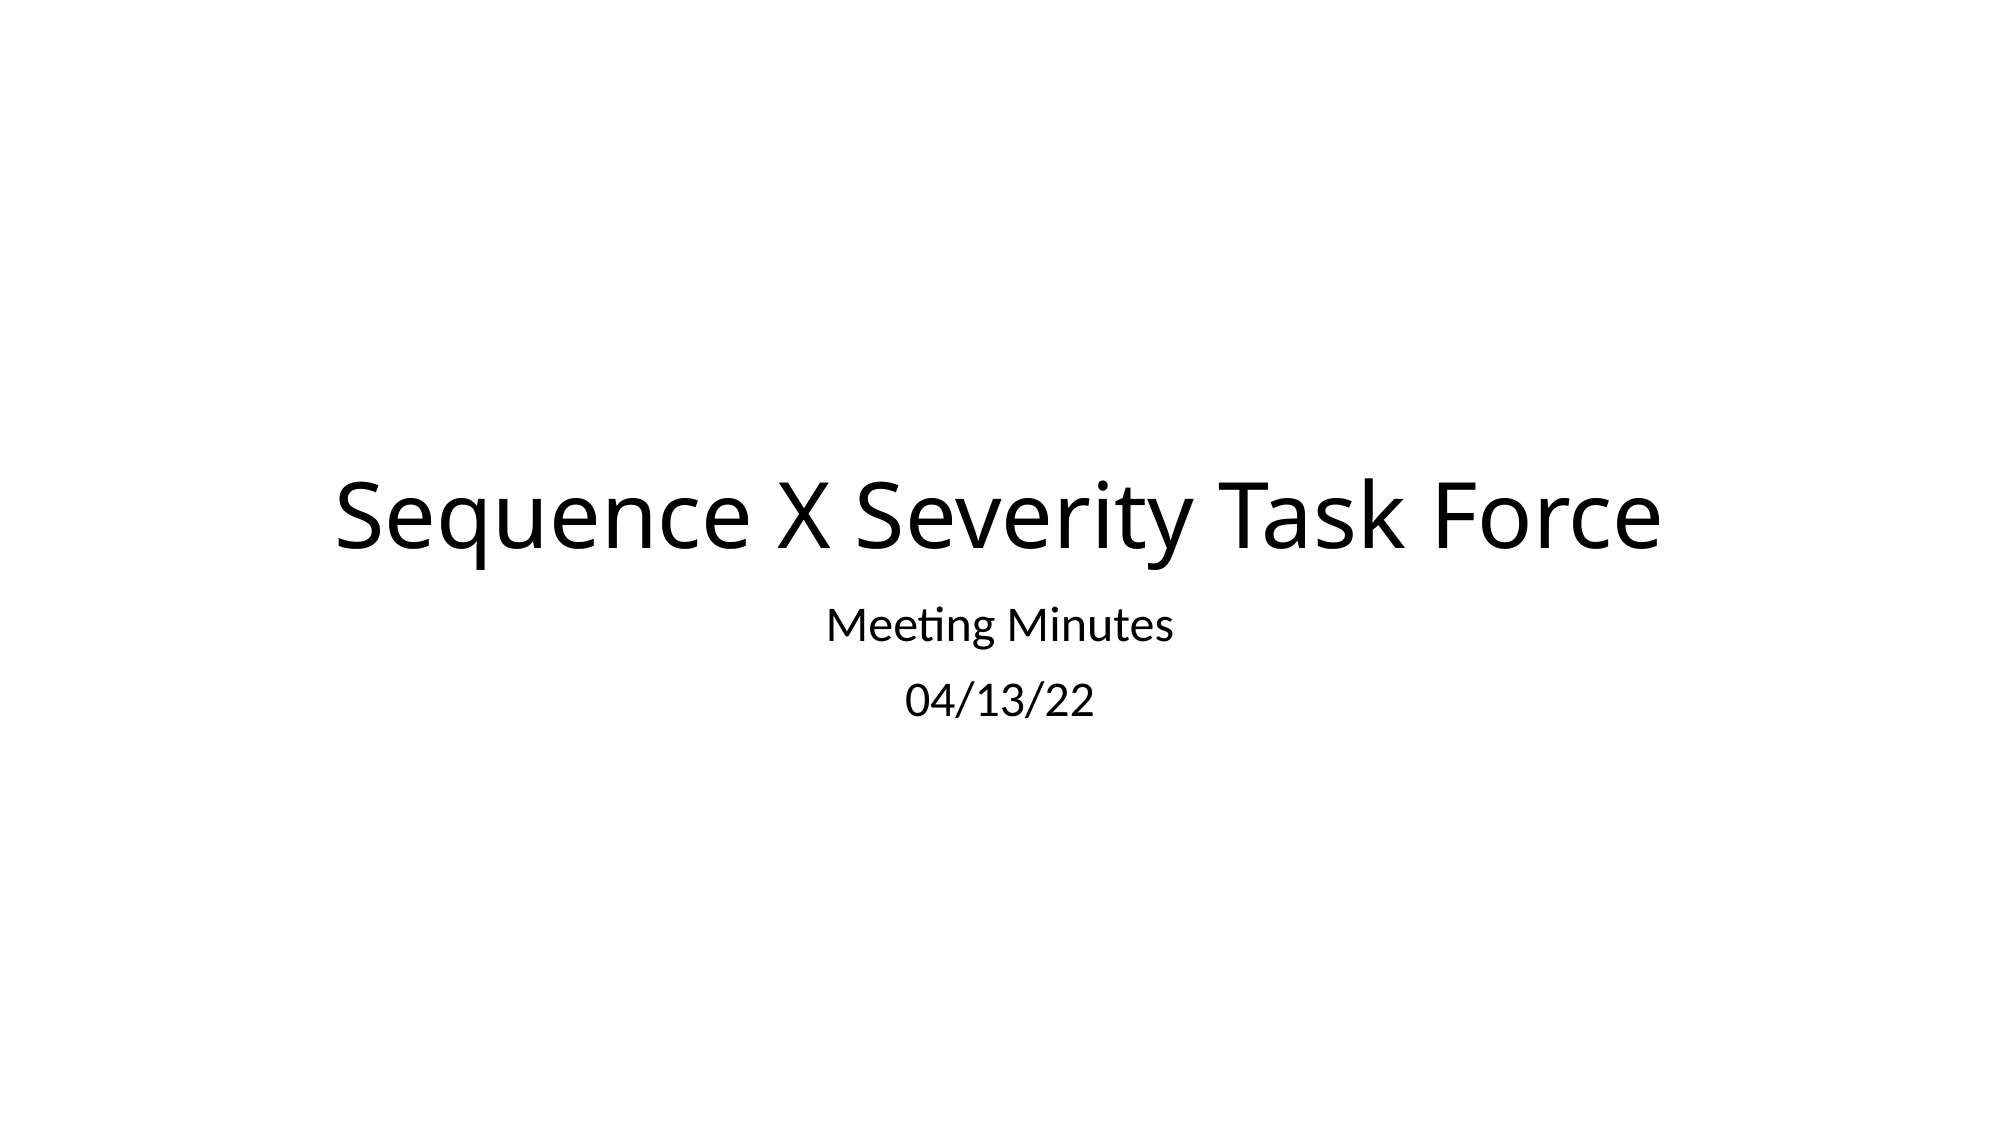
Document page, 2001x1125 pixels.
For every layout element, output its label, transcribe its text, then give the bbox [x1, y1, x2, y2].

title Sequence X Severity Task Force [249, 184, 1750, 576]
subtitle Meeting Minutes 04/13/22 [249, 590, 1750, 863]
